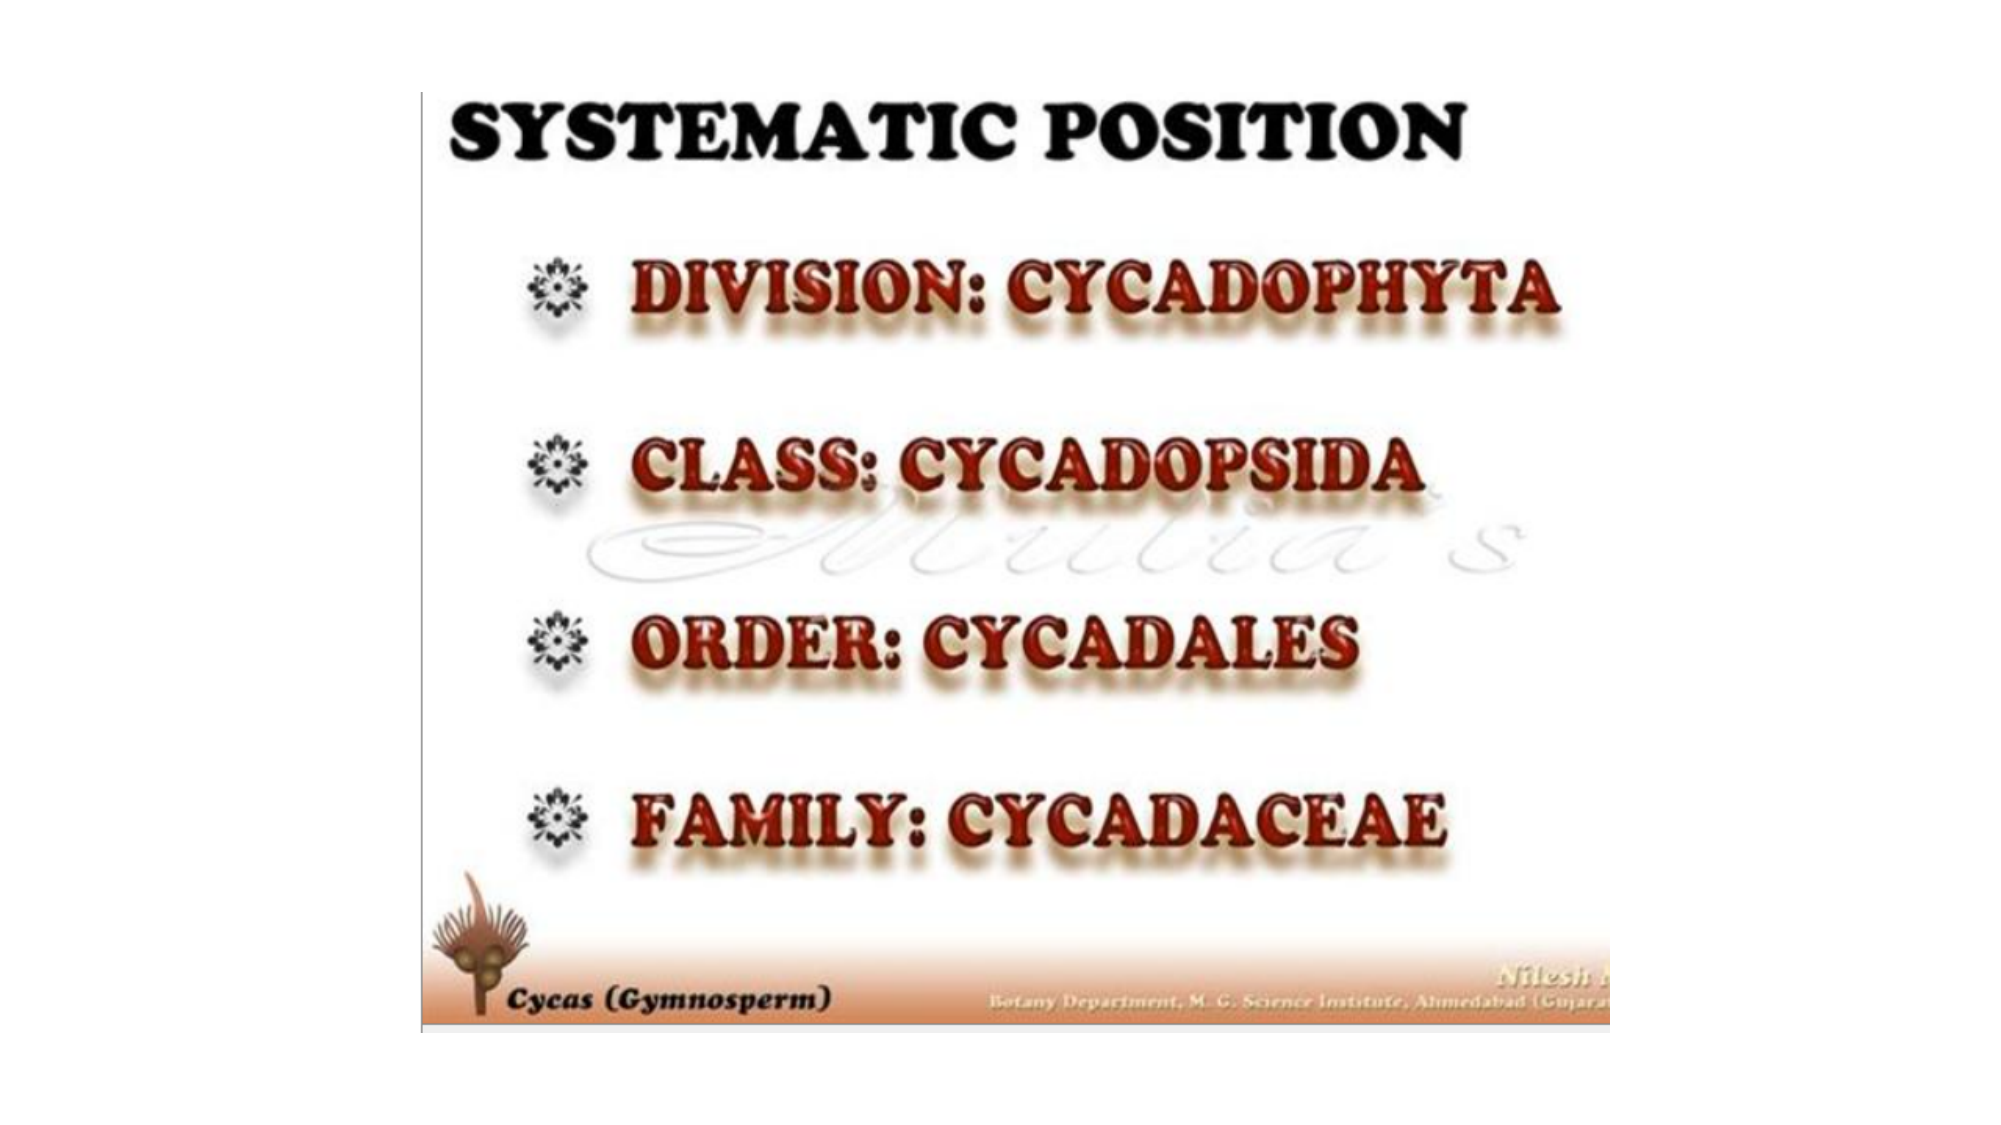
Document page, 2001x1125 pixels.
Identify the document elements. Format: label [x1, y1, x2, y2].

picture [390, 92, 1610, 1033]
